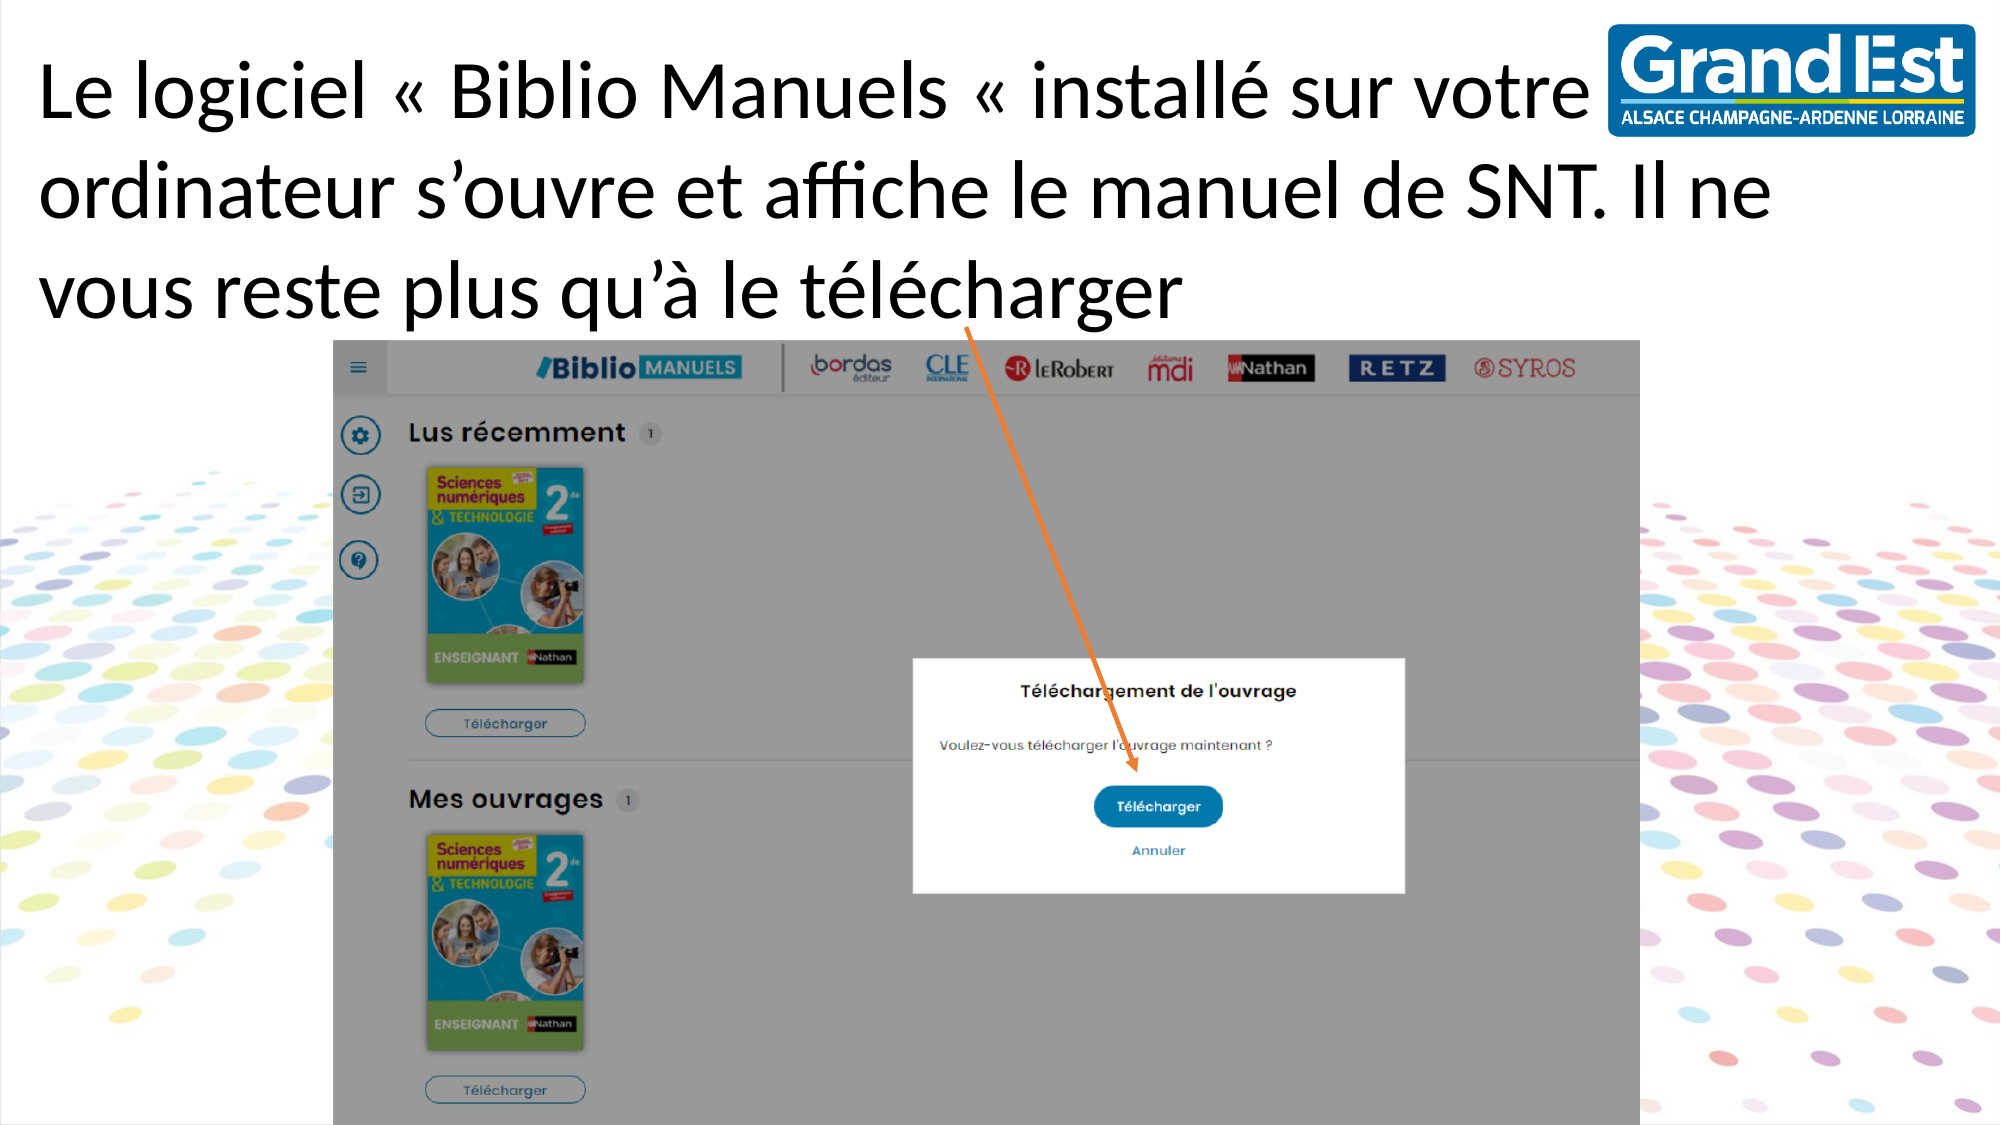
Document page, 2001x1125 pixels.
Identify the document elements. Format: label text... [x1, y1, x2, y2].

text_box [965, 326, 1137, 773]
picture [1583, 0, 2000, 161]
text_box Le logiciel « Biblio Manuels « installé sur votre ordinateur s’ouvre et affiche le manuel de SNT. Il ne vous reste plus qu’à le télécharger [23, 27, 1808, 343]
picture [332, 338, 1640, 1125]
